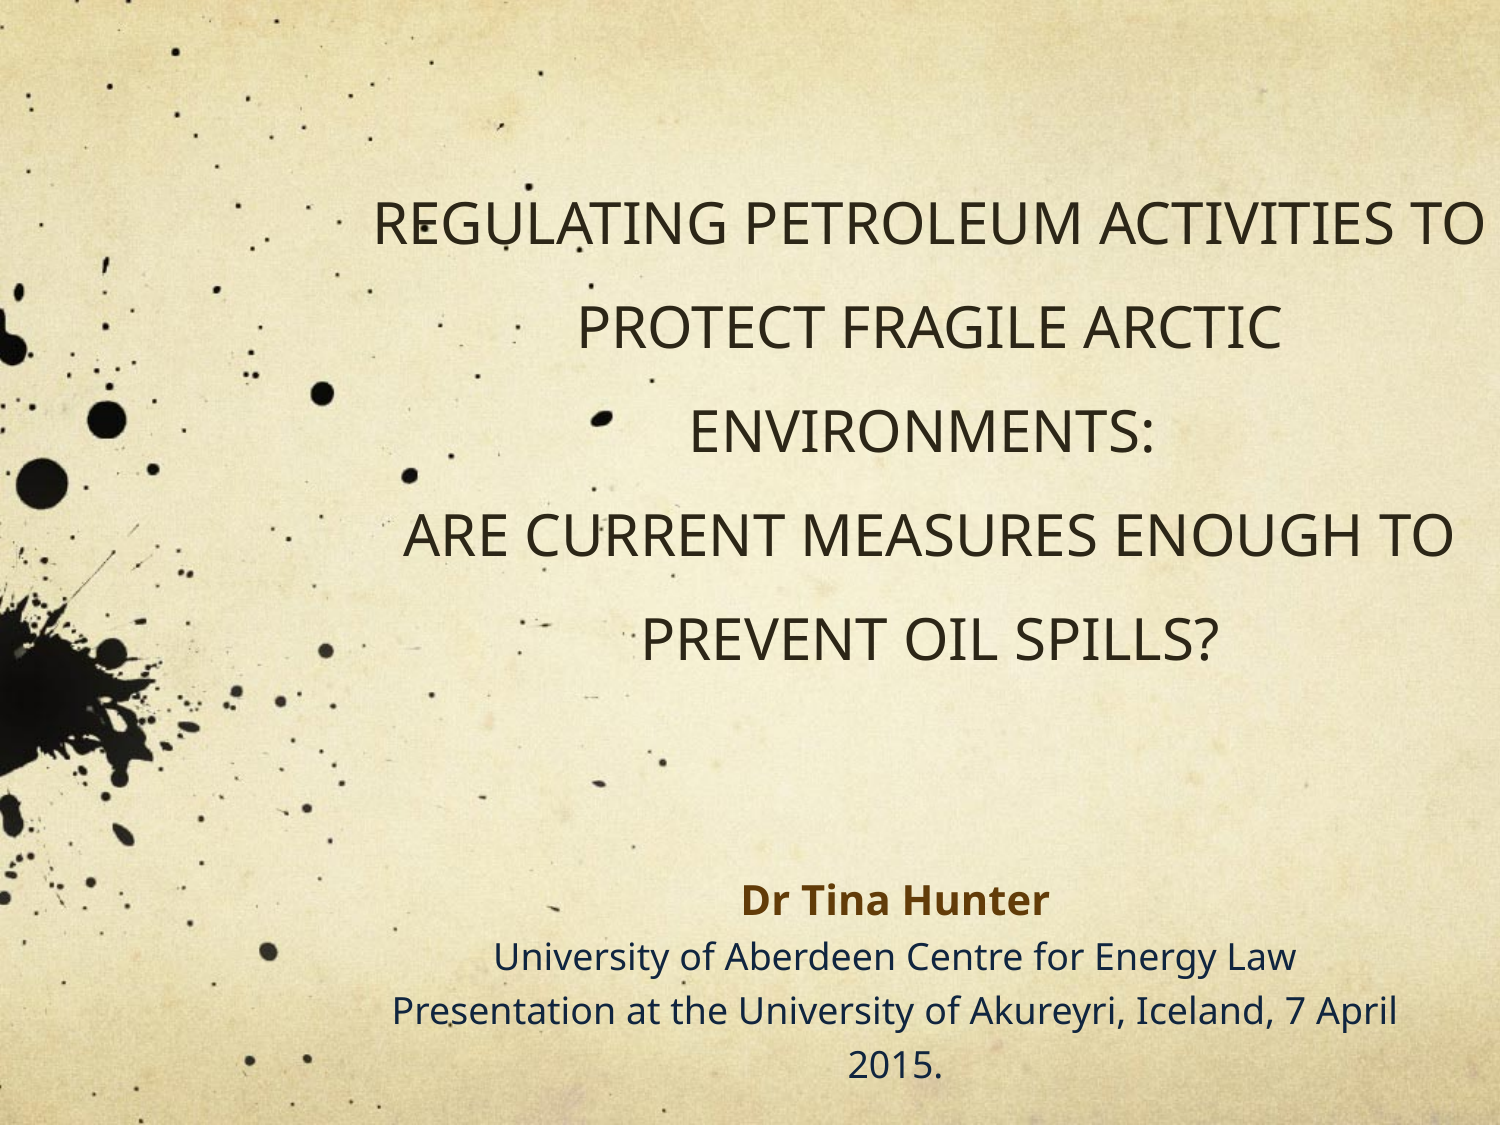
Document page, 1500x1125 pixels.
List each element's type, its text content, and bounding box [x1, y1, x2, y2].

title REGULATING PETROLEUM ACTIVITIES TO PROTECT FRAGILE ARCTIC ENVIRONMENTS: ARE CURRENT MEASURES ENOUGH TO PREVENT OIL SPILLS? [360, 219, 1500, 673]
subtitle Dr Tina Hunter University of Aberdeen Centre for Energy Law Presentation at the University of Akureyri, Iceland, 7 April 2015. [360, 869, 1424, 1024]
picture [0, 0, 1500, 1125]
